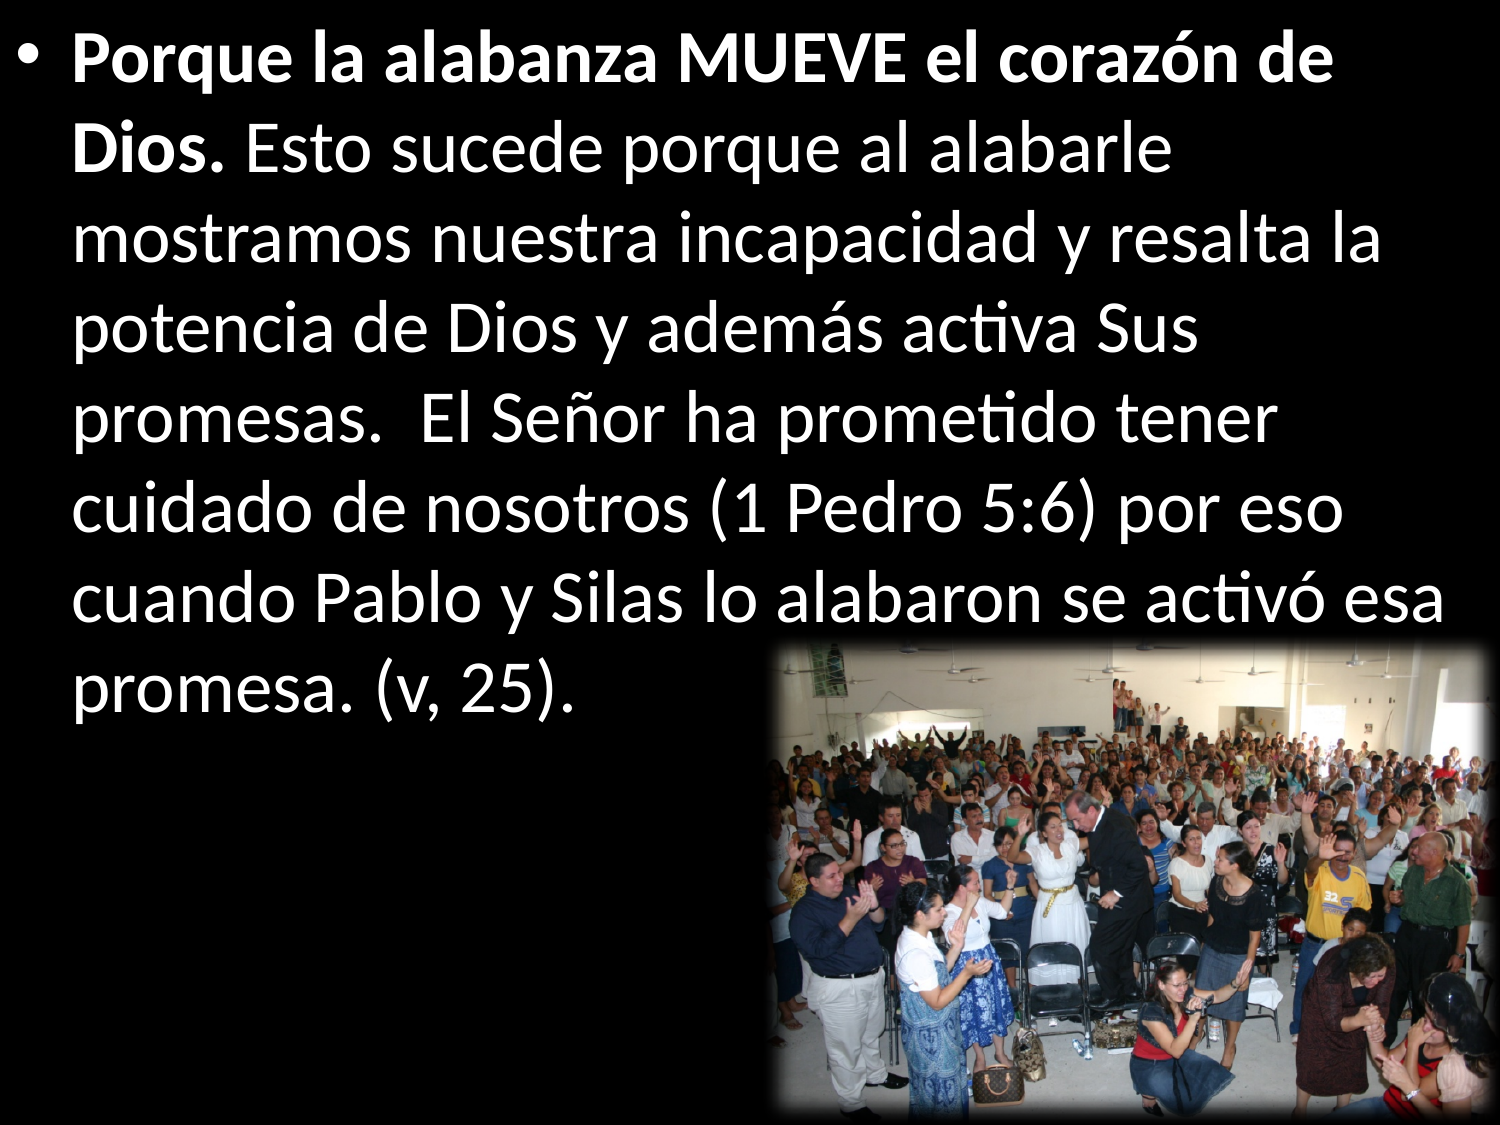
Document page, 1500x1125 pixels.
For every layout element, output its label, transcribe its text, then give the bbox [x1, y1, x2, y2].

list Porque la alabanza MUEVE el corazón de Dios. Esto sucede porque al alabarle mostramos nuestra incapacidad y resalta la potencia de Dios y además activa Sus promesas. El Señor ha prometido tener cuidado de nosotros (1 Pedro 5:6) por eso cuando Pablo y Silas lo alabaron se activó esa promesa. (v, 25). [0, 0, 1500, 727]
picture [761, 632, 1500, 1125]
